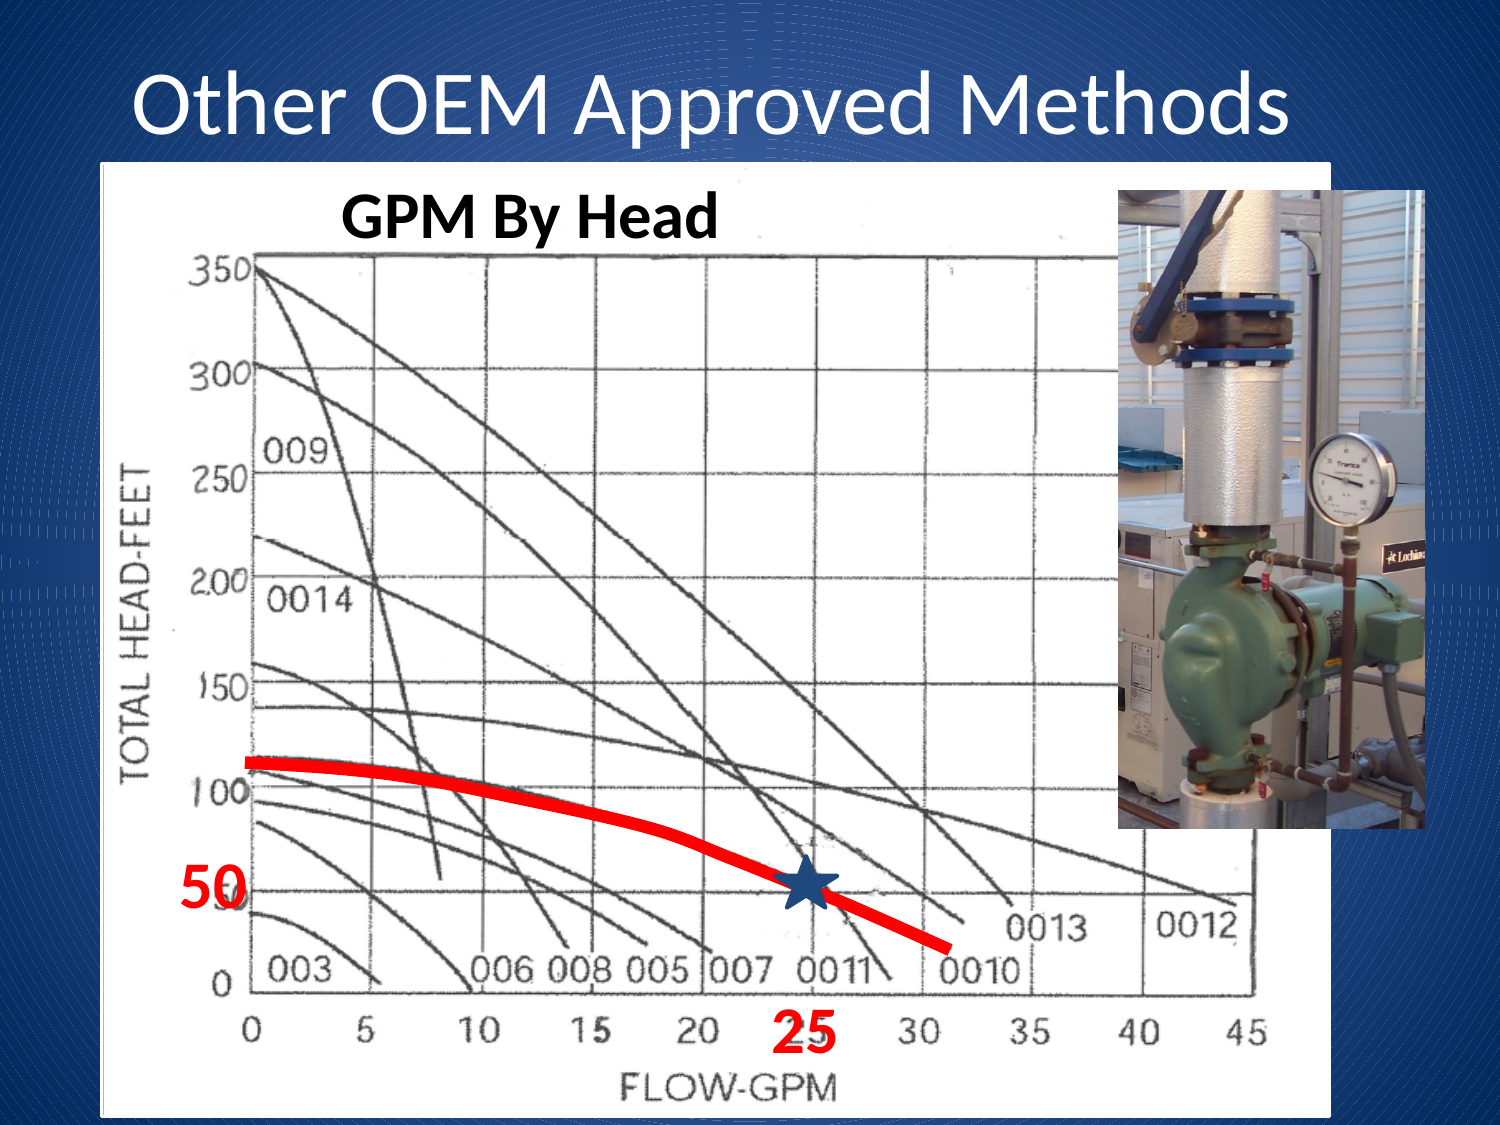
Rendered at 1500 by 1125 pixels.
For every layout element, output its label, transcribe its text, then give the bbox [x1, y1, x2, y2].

title Other OEM Approved Methods [0, 0, 1425, 233]
picture [103, 164, 1426, 1115]
